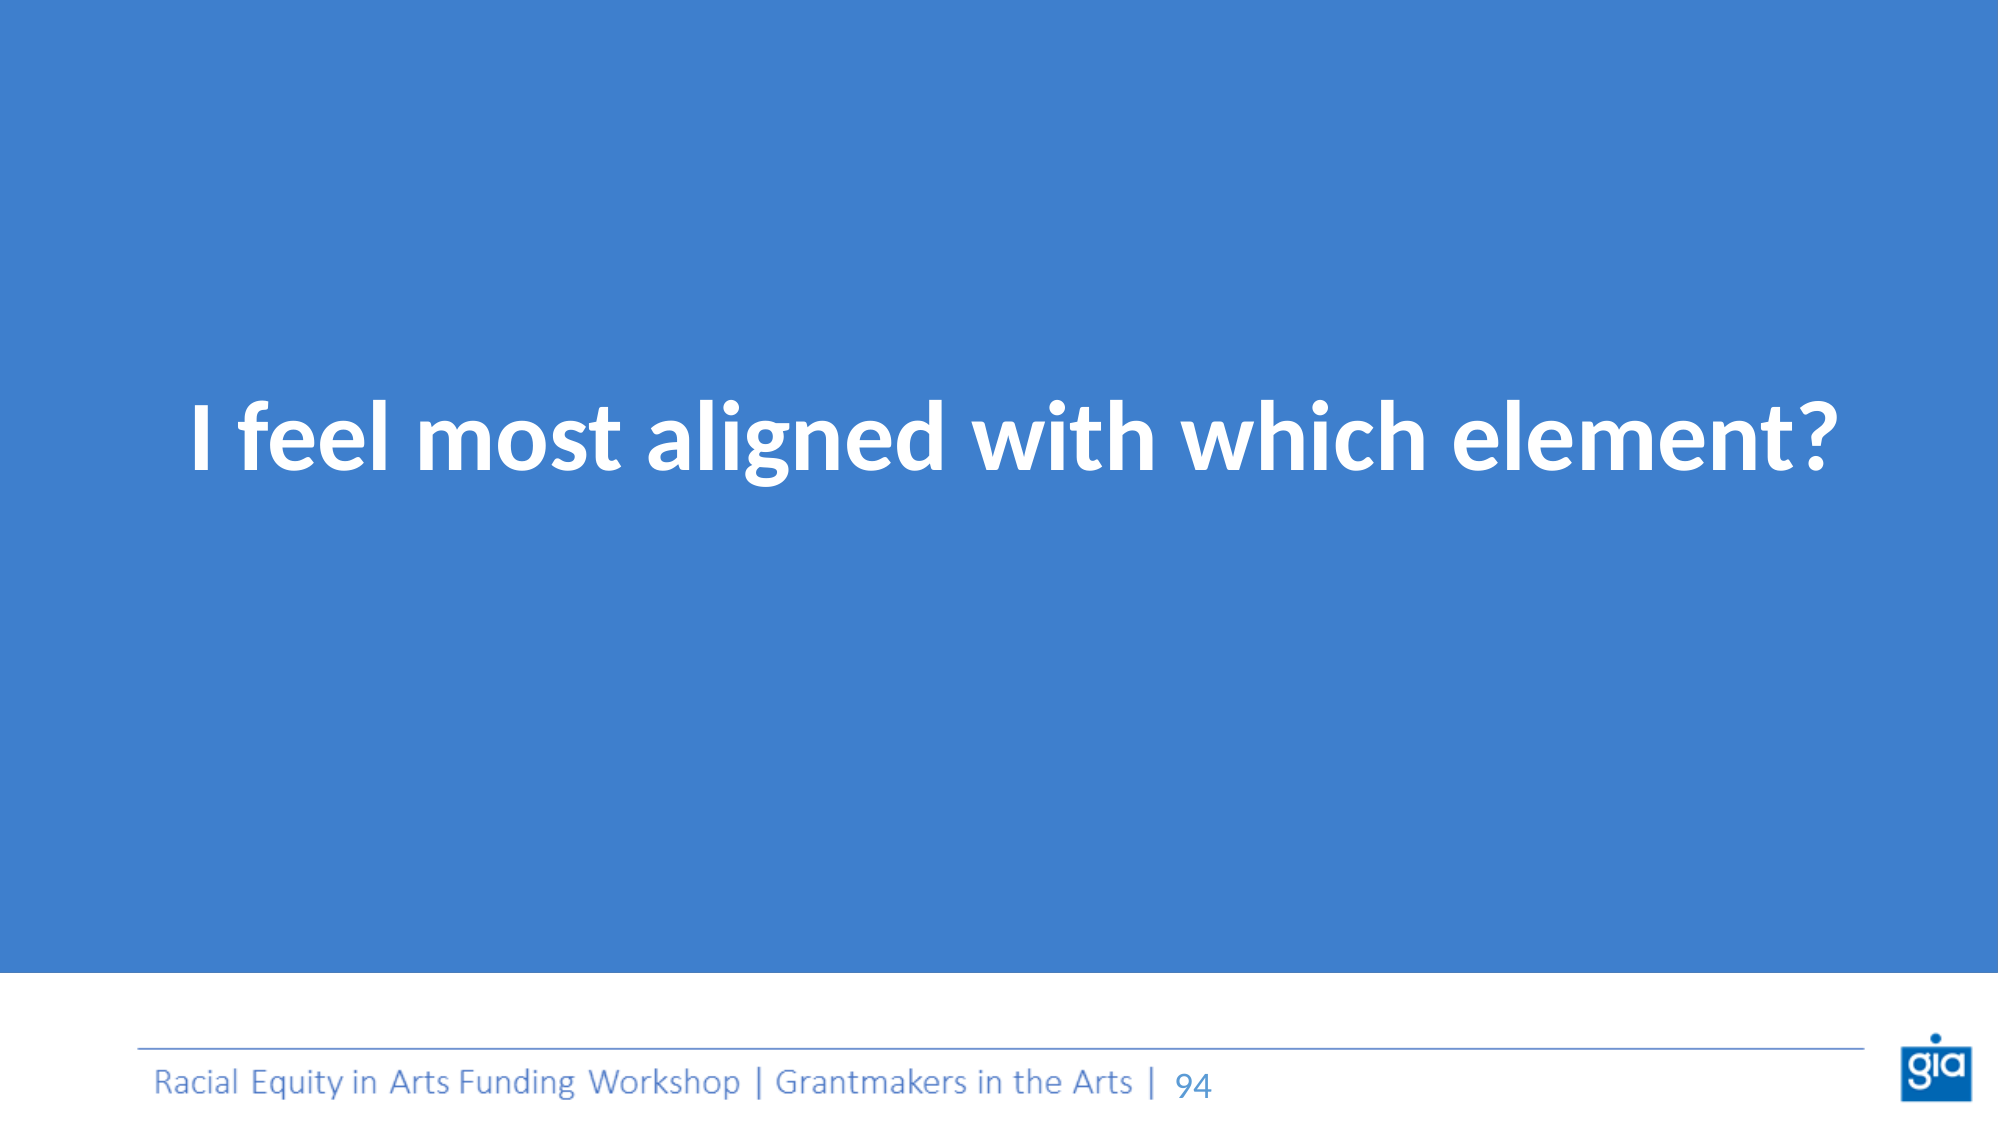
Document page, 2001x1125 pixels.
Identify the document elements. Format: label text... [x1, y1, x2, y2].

picture [0, 0, 2001, 1125]
text_box ‹#› [1159, 1053, 1610, 1114]
text_box I feel most aligned with which element? [138, 377, 1874, 748]
text_box [0, 0, 1998, 973]
